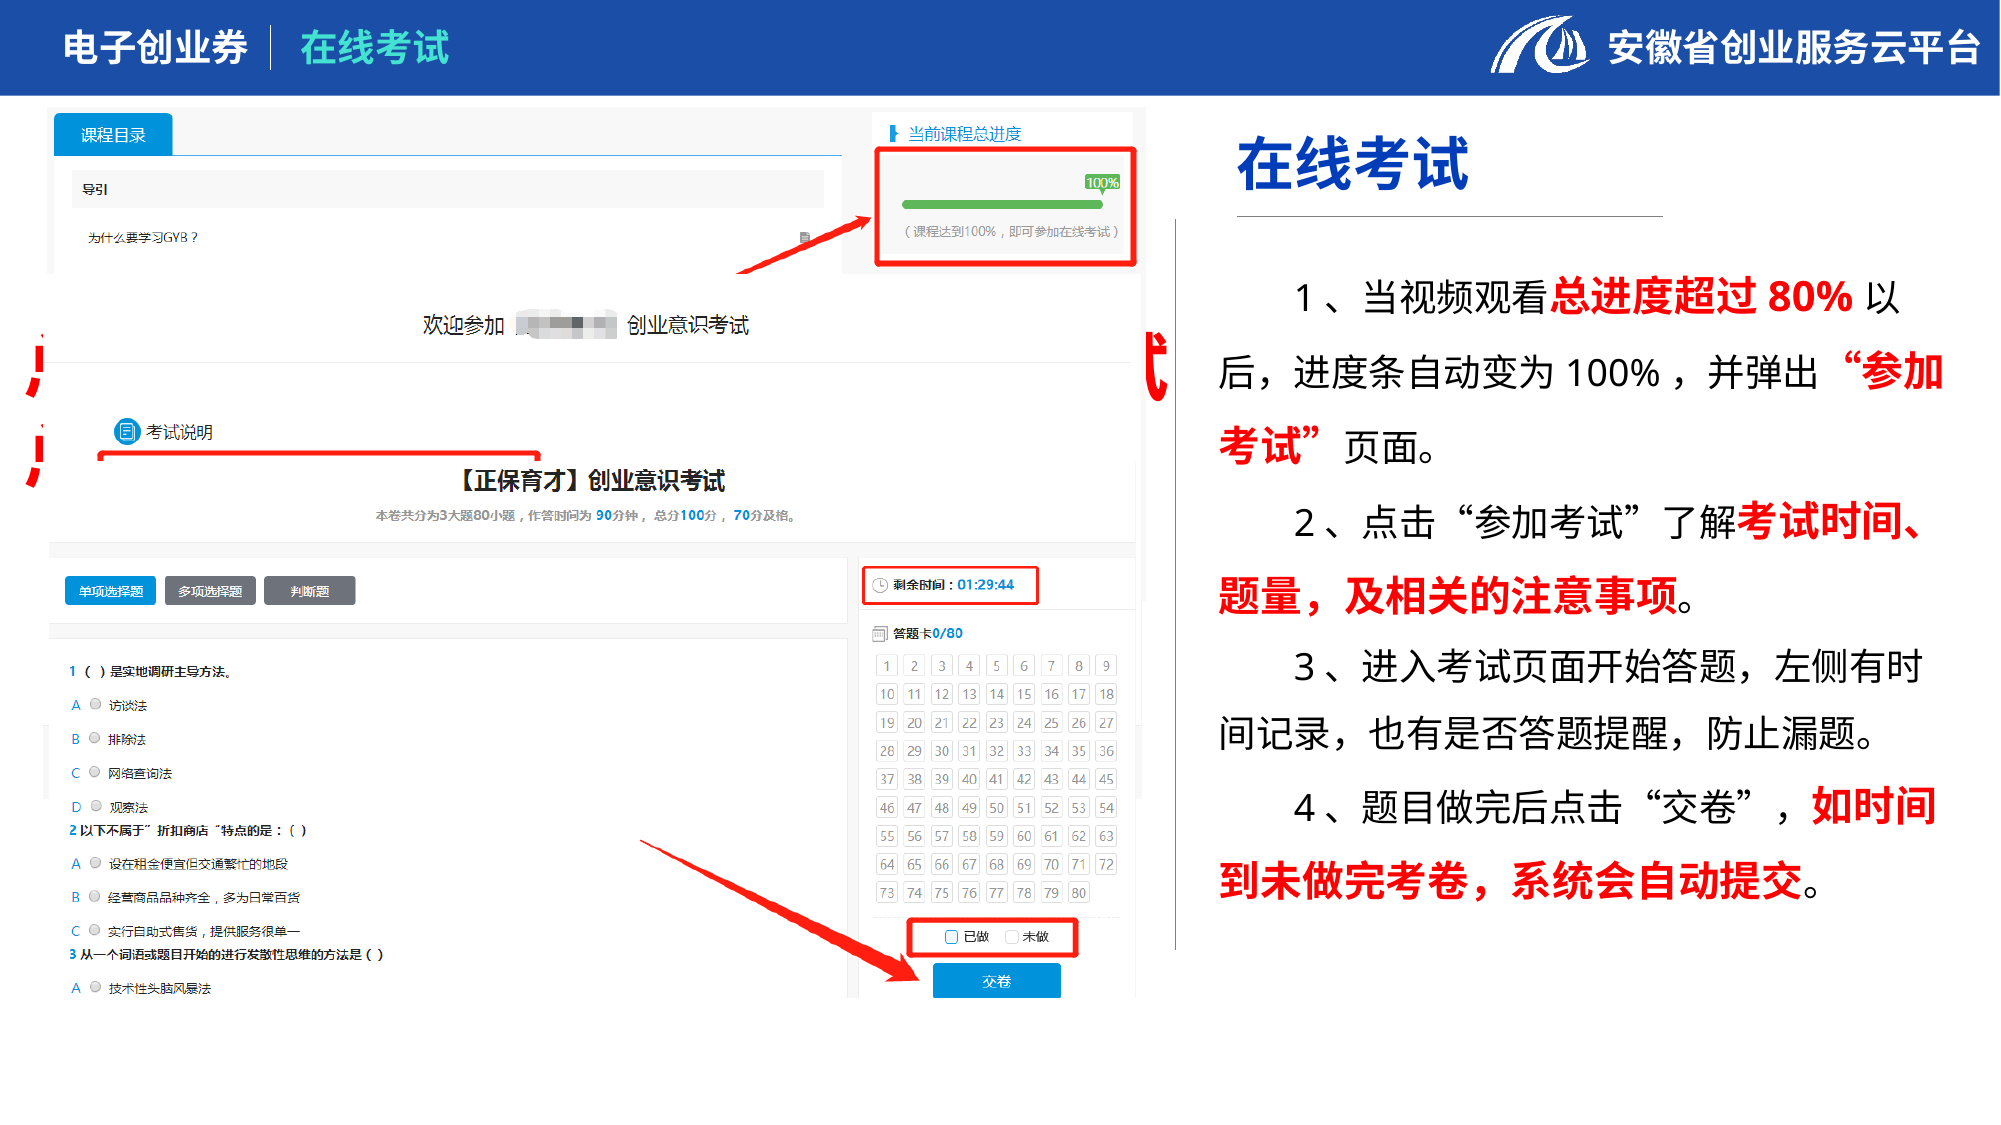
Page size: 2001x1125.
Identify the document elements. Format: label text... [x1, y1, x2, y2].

text_box 总视频进度超过80%才能进行考试 总视频不是单独的视频！！！ [1176, 312, 1185, 508]
text_box 总视频进度超过80%才能进行考试 总视频不是单独的视频！！！ [1146, 312, 1175, 508]
picture [43, 106, 1146, 998]
text_box 在线考试 [1236, 127, 1778, 198]
picture [1475, 0, 1610, 94]
text_box 1、当视频观看总进度超过80%以后，进度条自动变为100%，并弹出“参加考试”页面。 2、点击“参加考试”了解考试时间、题量，及相关的注意事项。 3、进入考试页面开始答题，左侧有时间记录，也有是否答题提醒，防止漏题。 4、题目做完后点击“交卷”，如时间到未做完考卷，系统会自动提交。 [1218, 245, 1949, 905]
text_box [46, 16, 997, 77]
text_box 总视频进度超过80%才能进行考试 总视频不是单独的视频！！！ [9, 312, 43, 508]
